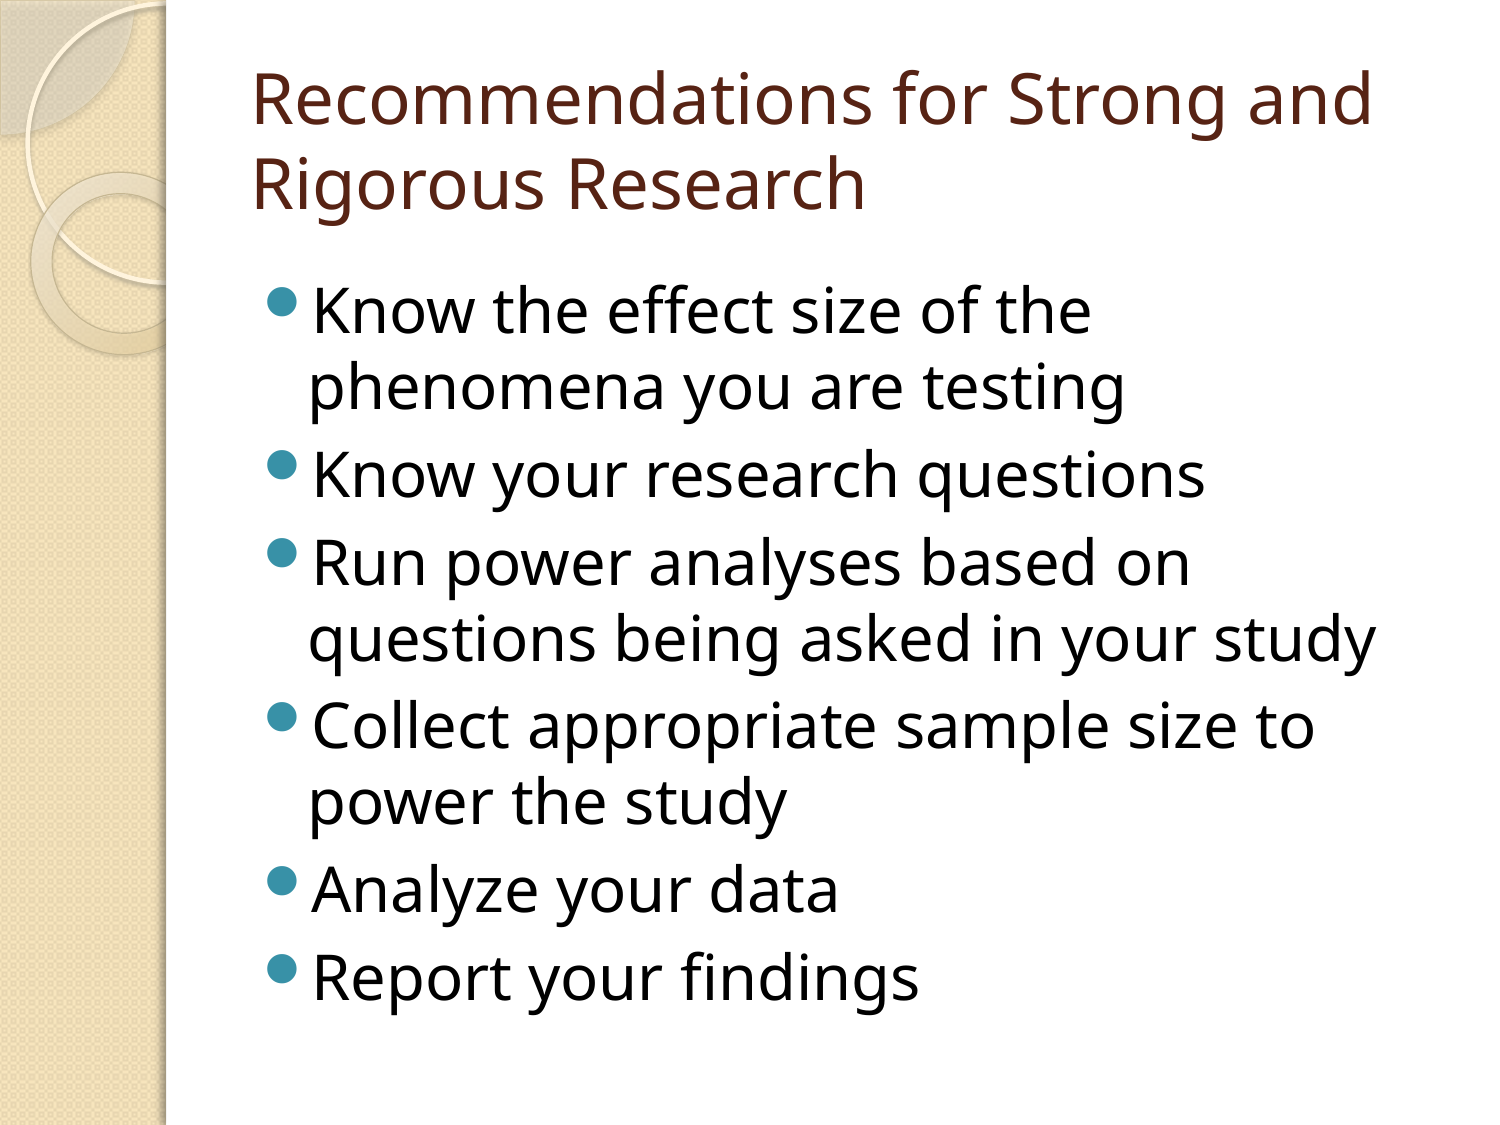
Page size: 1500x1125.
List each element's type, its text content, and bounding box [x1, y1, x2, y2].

list Know the effect size of the phenomena you are testing Know your research questions Run power analyses based on questions being asked in your study Collect appropriate sample size to power the study Analyze your data Report your findings [235, 262, 1466, 1025]
title Recommendations for Strong and Rigorous Research [235, 45, 1466, 233]
